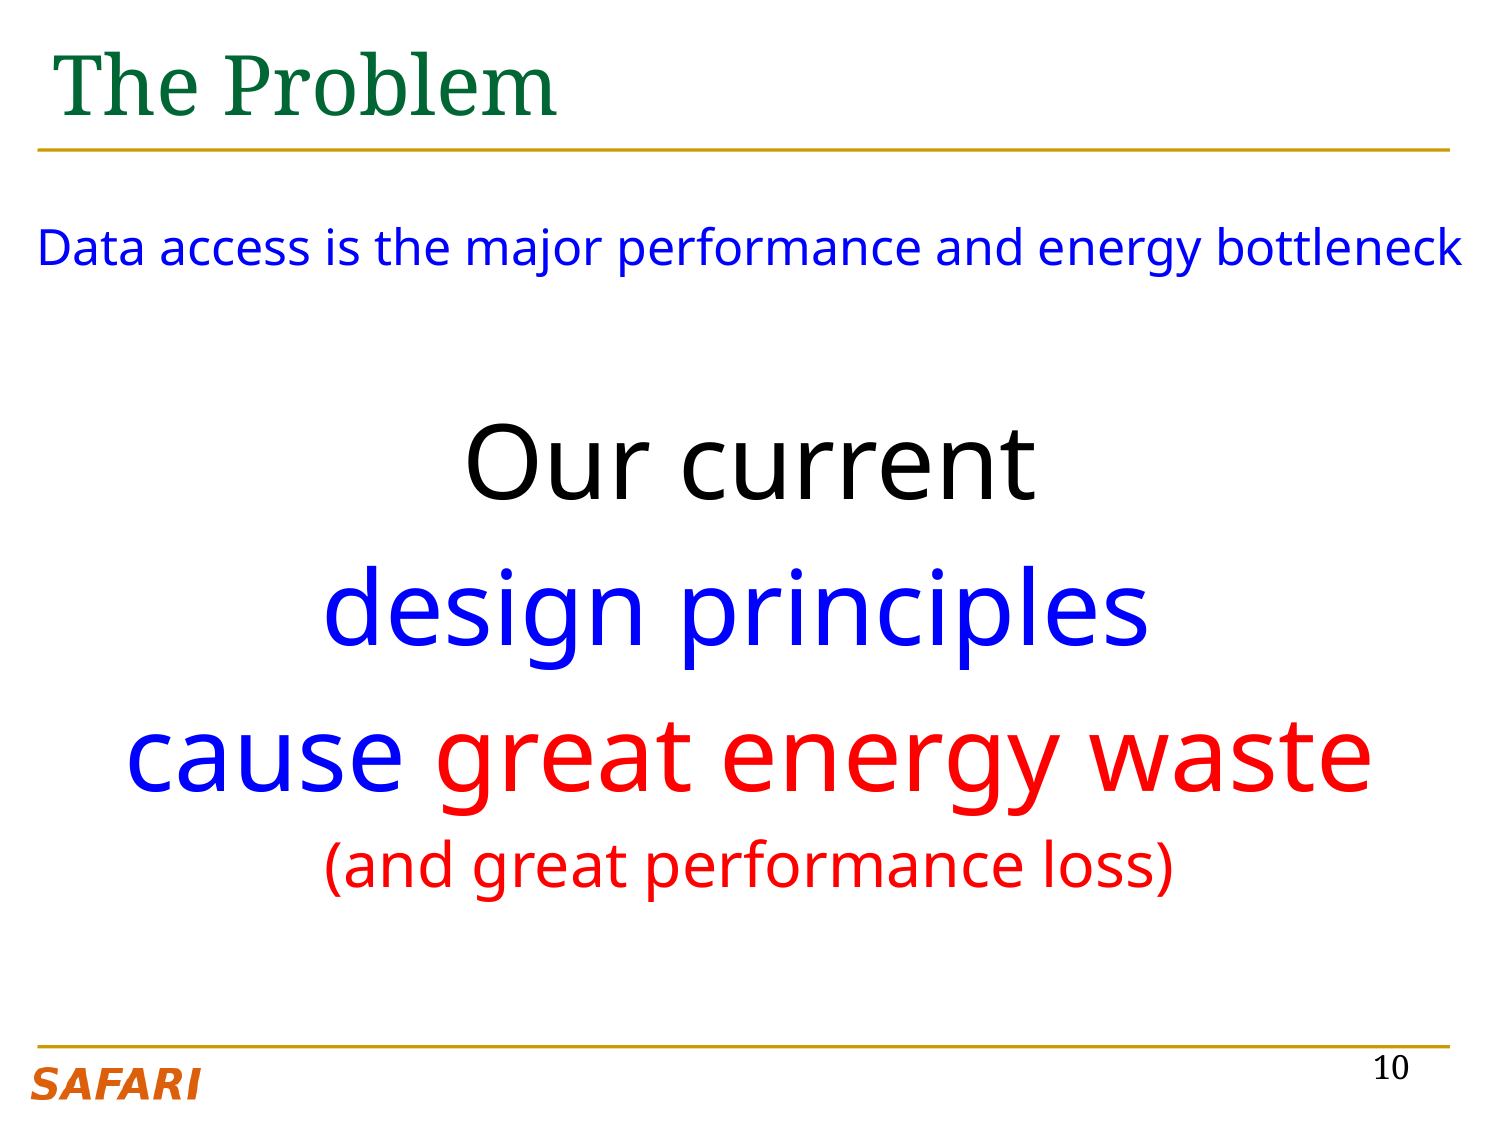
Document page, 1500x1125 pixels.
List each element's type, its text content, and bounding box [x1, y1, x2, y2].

title The Problem [37, 24, 1451, 201]
list Data access is the major performance and energy bottleneck Our current design principles cause great energy waste (and great performance loss) [0, 207, 1500, 1026]
slide_number 10 [1074, 1023, 1426, 1100]
picture [29, 1058, 207, 1110]
